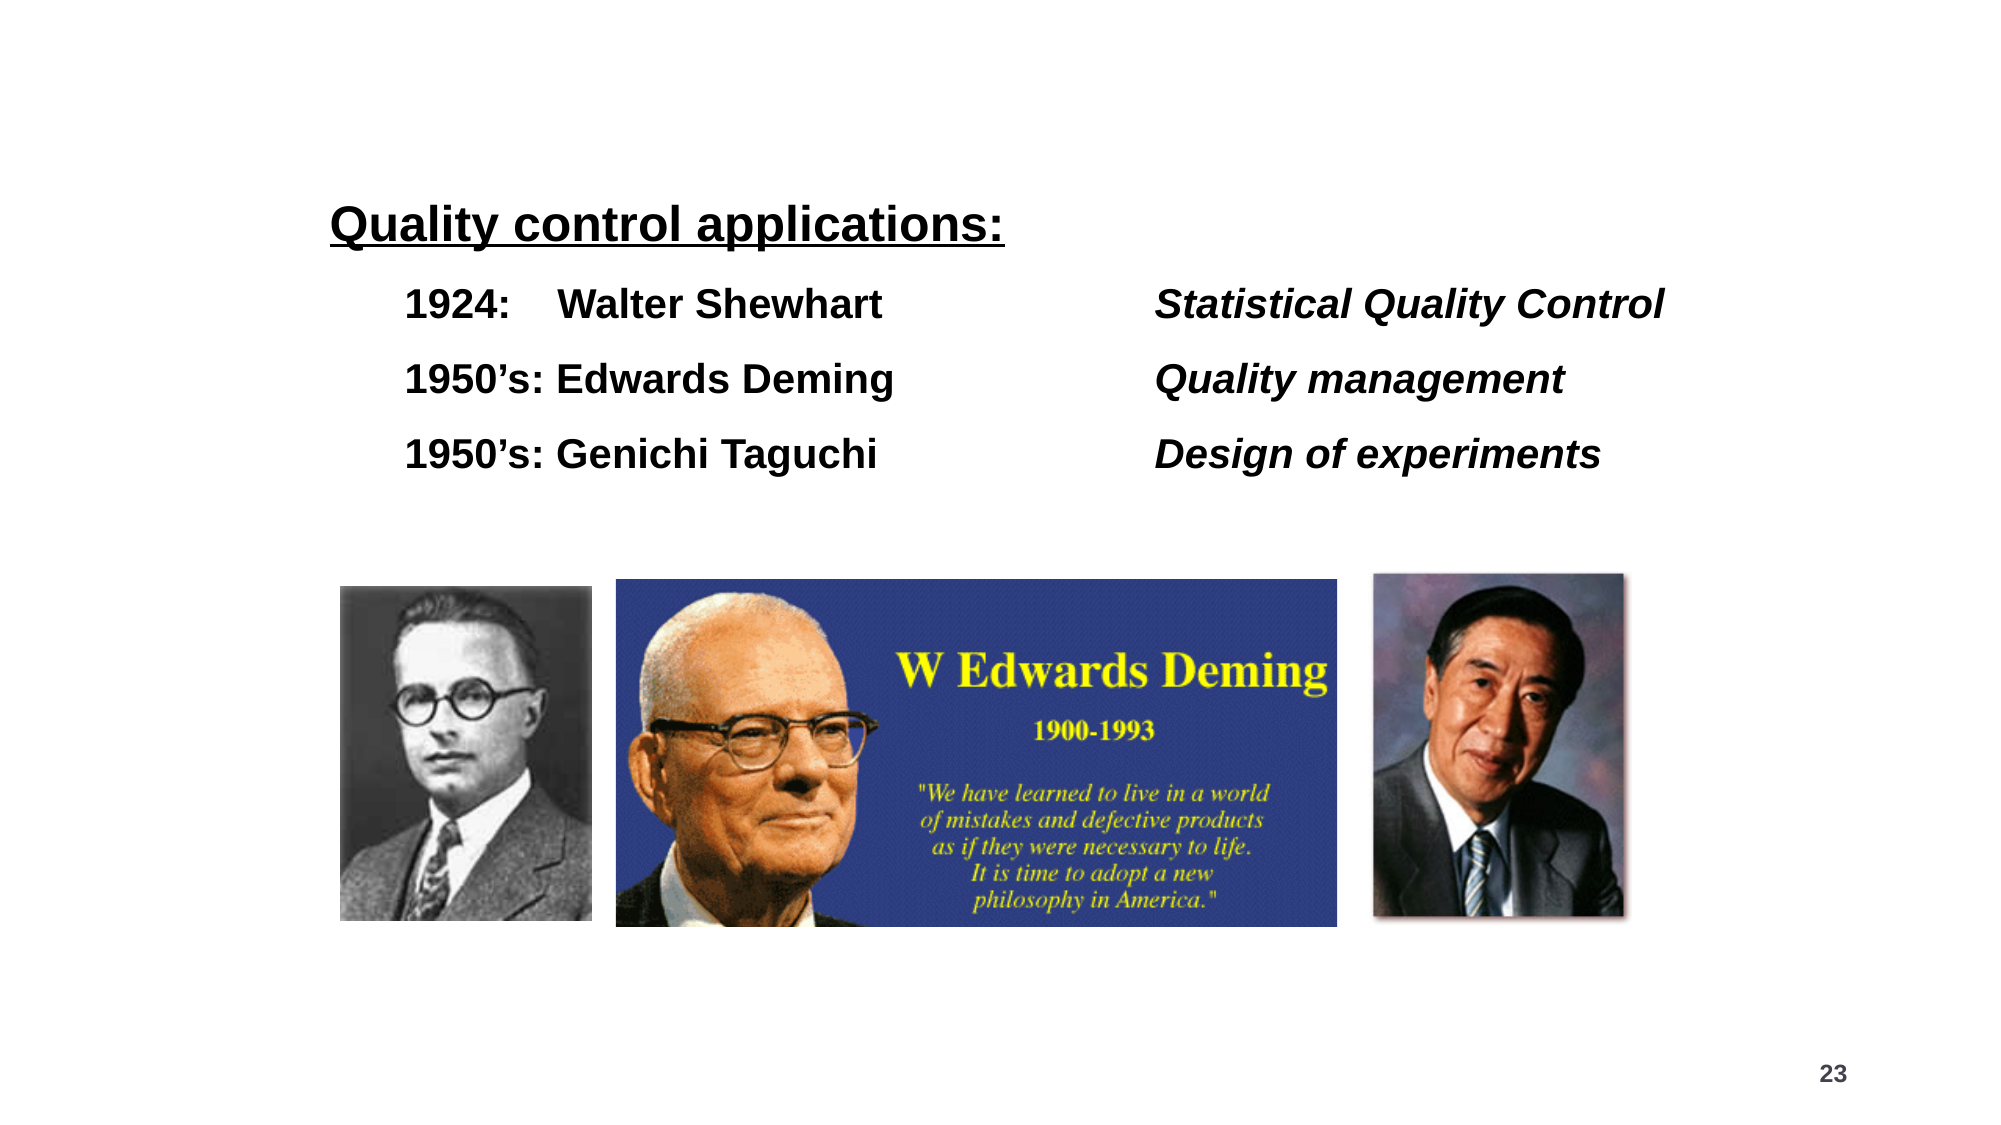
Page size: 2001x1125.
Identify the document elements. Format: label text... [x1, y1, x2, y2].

picture [340, 586, 592, 921]
slide_number 23 [1412, 1042, 1863, 1103]
picture [1368, 571, 1633, 925]
picture [615, 579, 1338, 927]
text_box Quality control applications: 1924: Walter Shewhart Statistical Quality Control 1950’s: Edwards Deming Quality management 1950’s: Genichi Taguchi Design of experiments [314, 154, 1715, 484]
